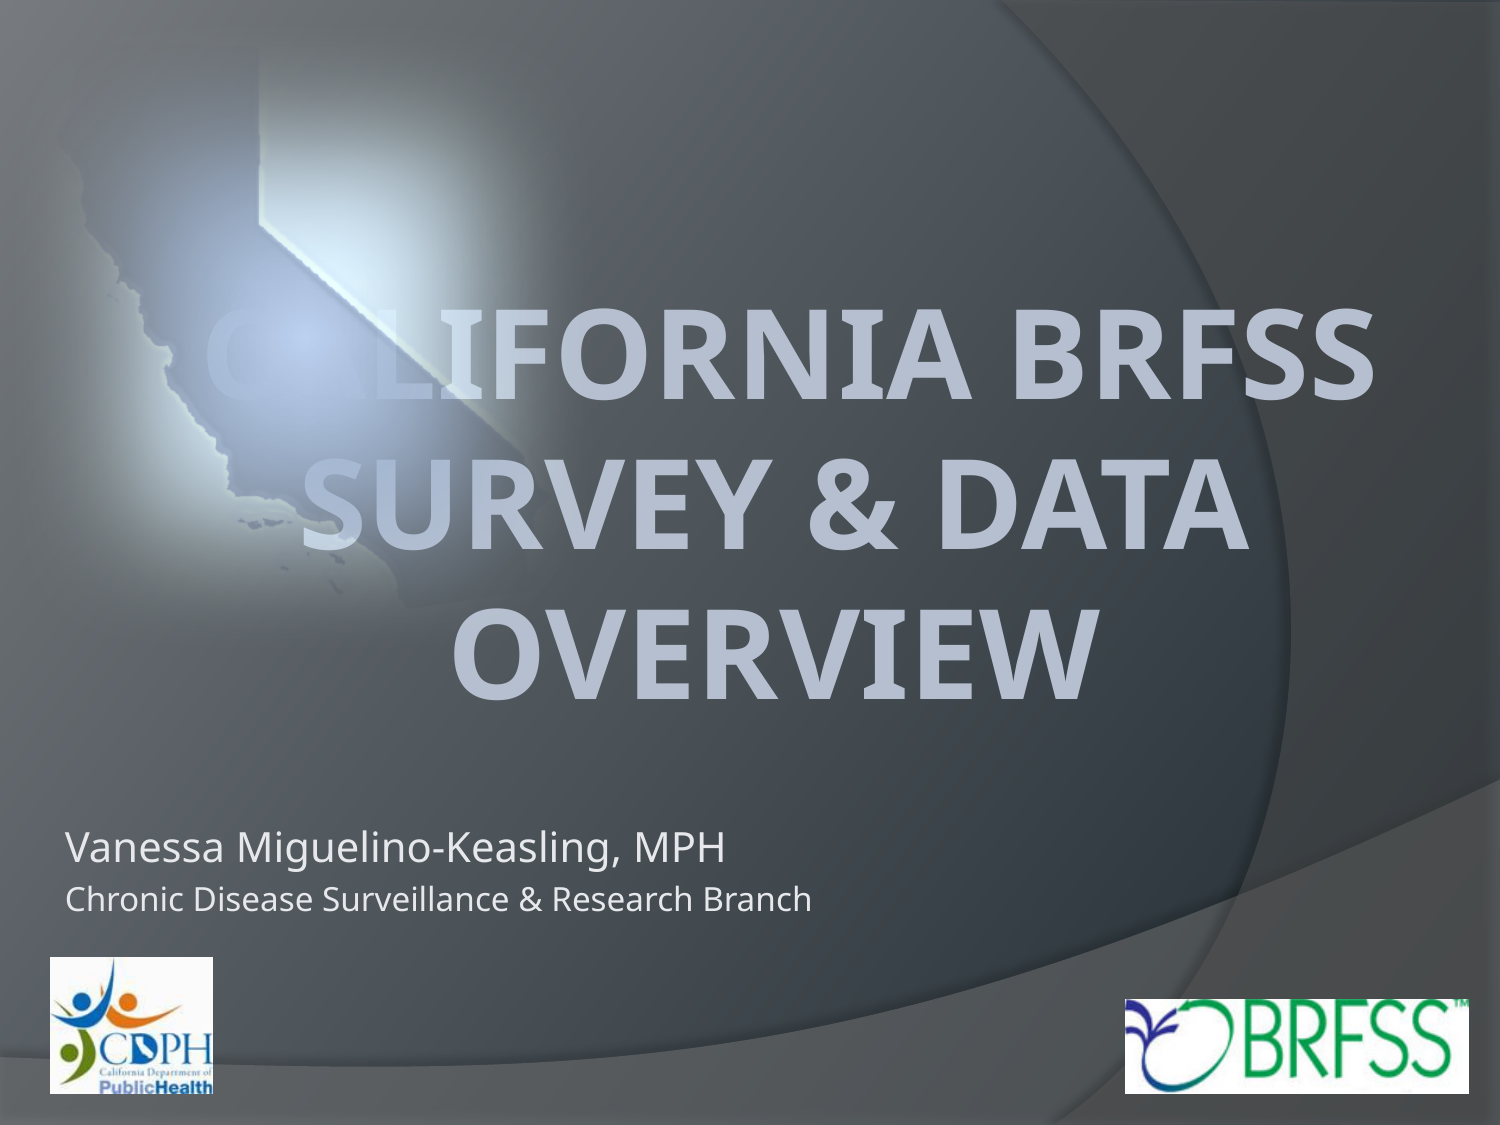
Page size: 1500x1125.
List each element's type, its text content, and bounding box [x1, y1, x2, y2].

picture [49, 956, 213, 1094]
subtitle Vanessa Miguelino-Keasling, MPH Chronic Disease Surveillance & Research Branch [50, 812, 1050, 918]
picture [0, 12, 606, 663]
title California BRFSS Survey & data overview [617, 266, 1436, 653]
picture [1124, 999, 1469, 1094]
